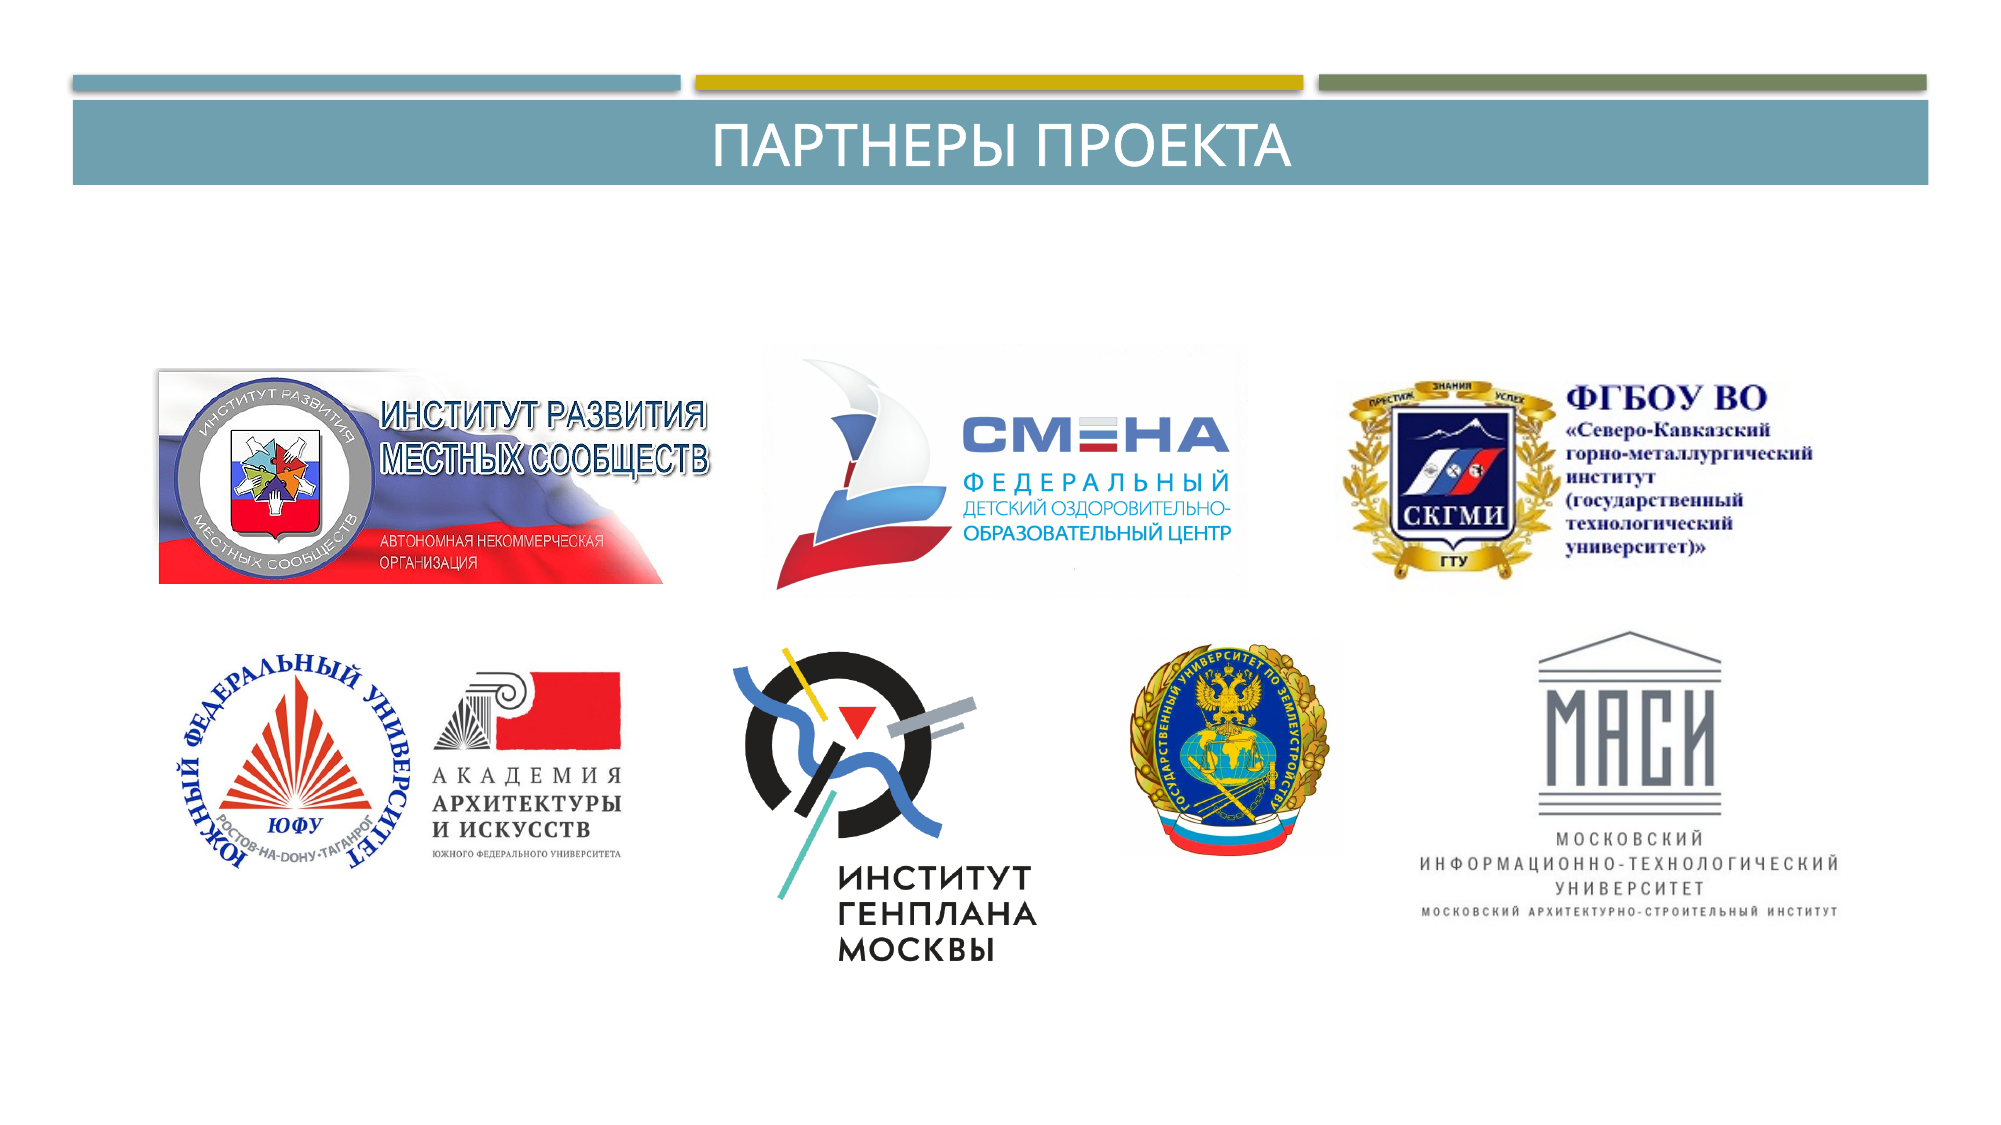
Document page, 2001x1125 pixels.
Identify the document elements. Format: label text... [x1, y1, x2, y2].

picture [1334, 355, 1841, 1001]
picture [761, 343, 1249, 600]
picture [152, 367, 716, 584]
text_box ПАРТНЕРЫ ПРОЕКТА [71, 98, 1930, 187]
picture [1119, 635, 1343, 861]
picture [153, 652, 644, 871]
picture [732, 645, 1038, 963]
